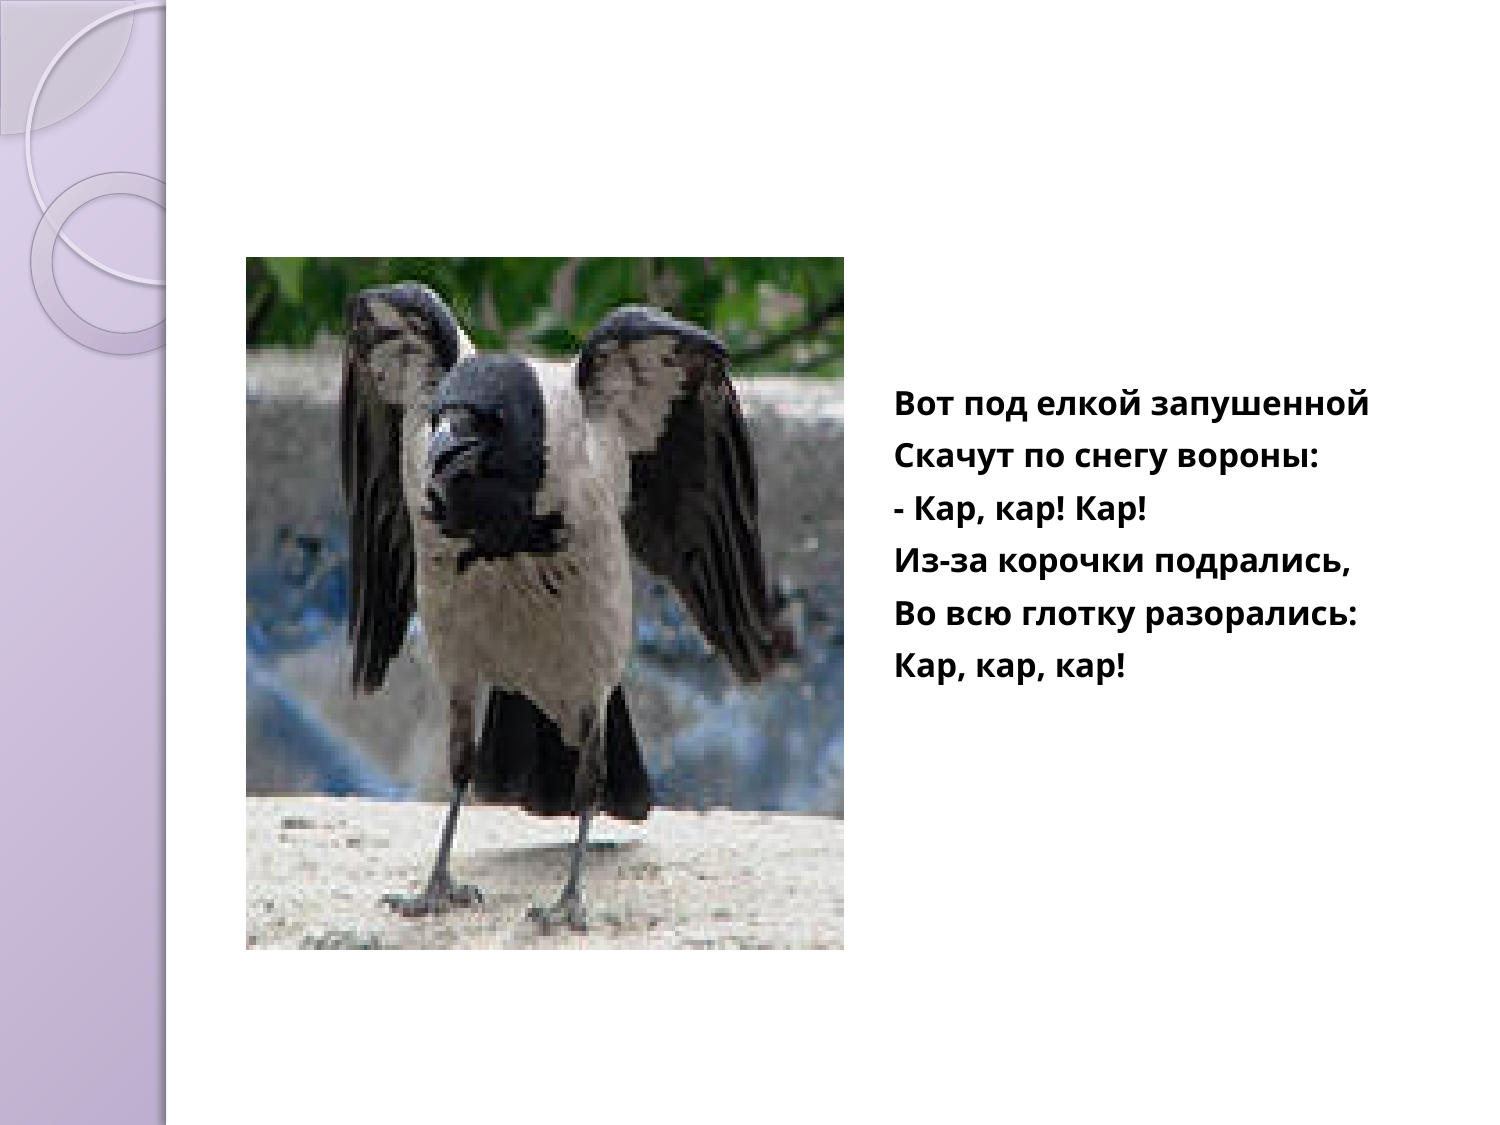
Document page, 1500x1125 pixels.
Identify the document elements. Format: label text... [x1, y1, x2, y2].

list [245, 257, 844, 950]
list Вот под елкой запушенной Скачут по снегу вороны: - Кар, кар! Кар! Из-за корочки подрались, Во всю глотку разорались: Кар, кар, кар! [865, 375, 1466, 1015]
